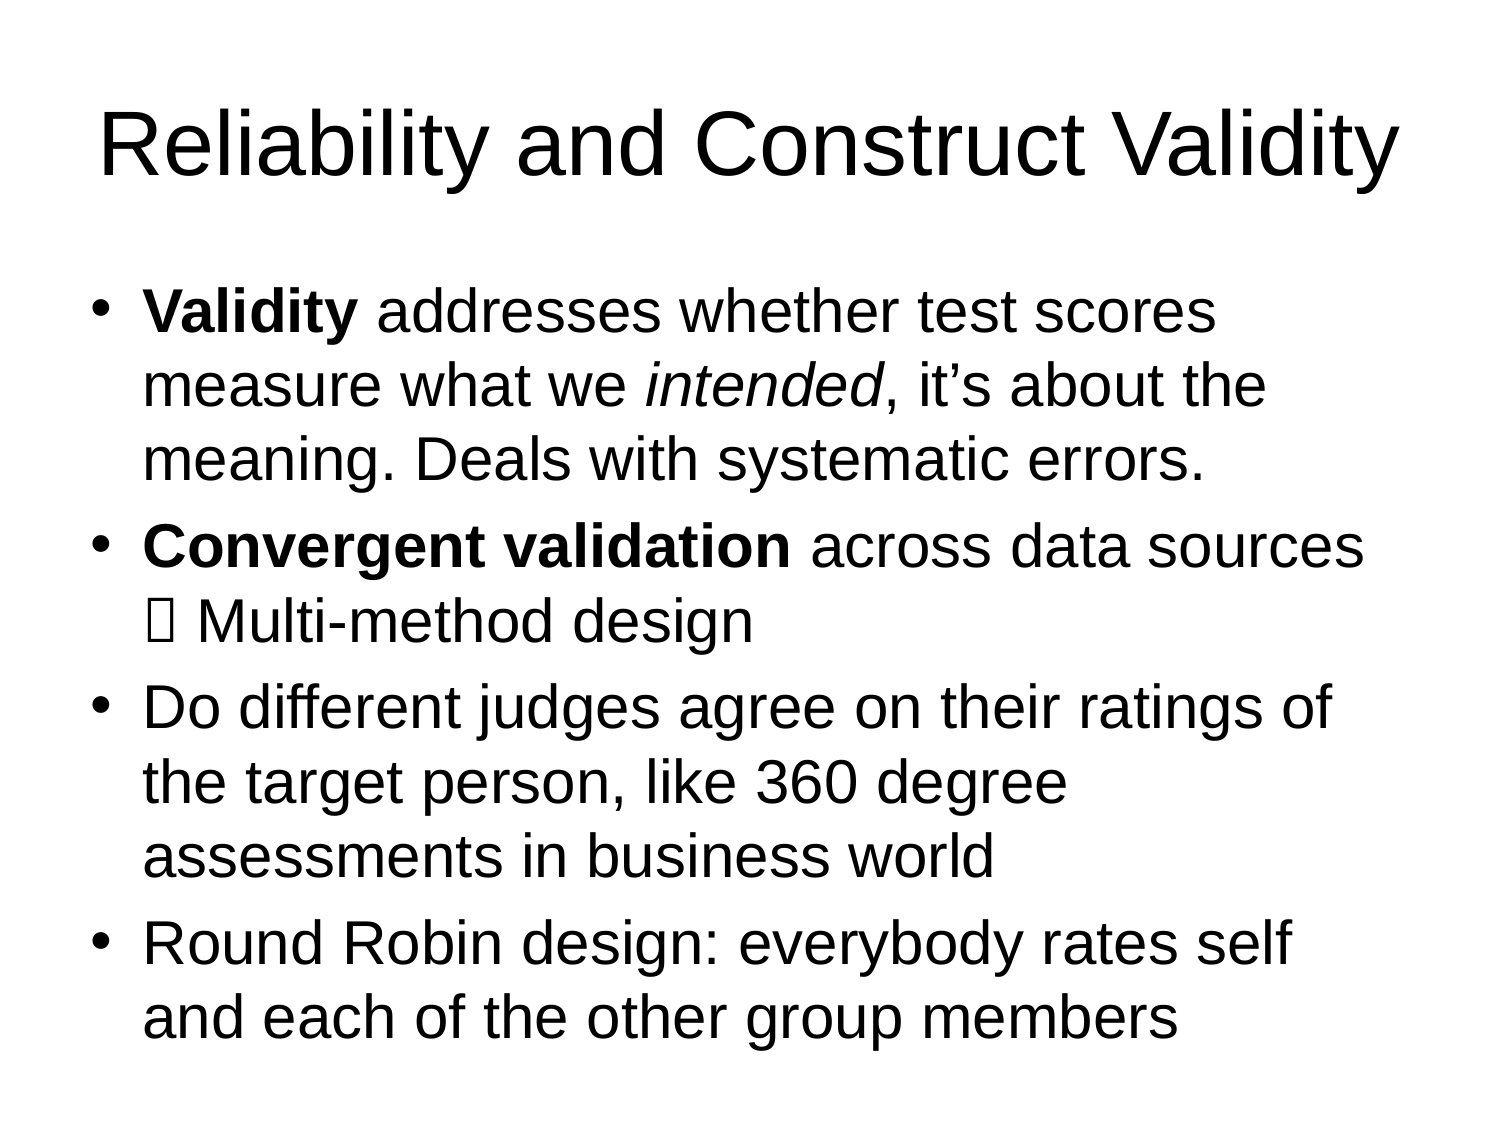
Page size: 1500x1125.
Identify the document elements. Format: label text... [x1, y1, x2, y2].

list Validity addresses whether test scores measure what we intended, it’s about the meaning. Deals with systematic errors. Convergent validation across data sources  Multi-method design Do different judges agree on their ratings of the target person, like 360 degree assessments in business world Round Robin design: everybody rates self and each of the other group members [75, 262, 1425, 1067]
title Reliability and Construct Validity [75, 45, 1425, 233]
